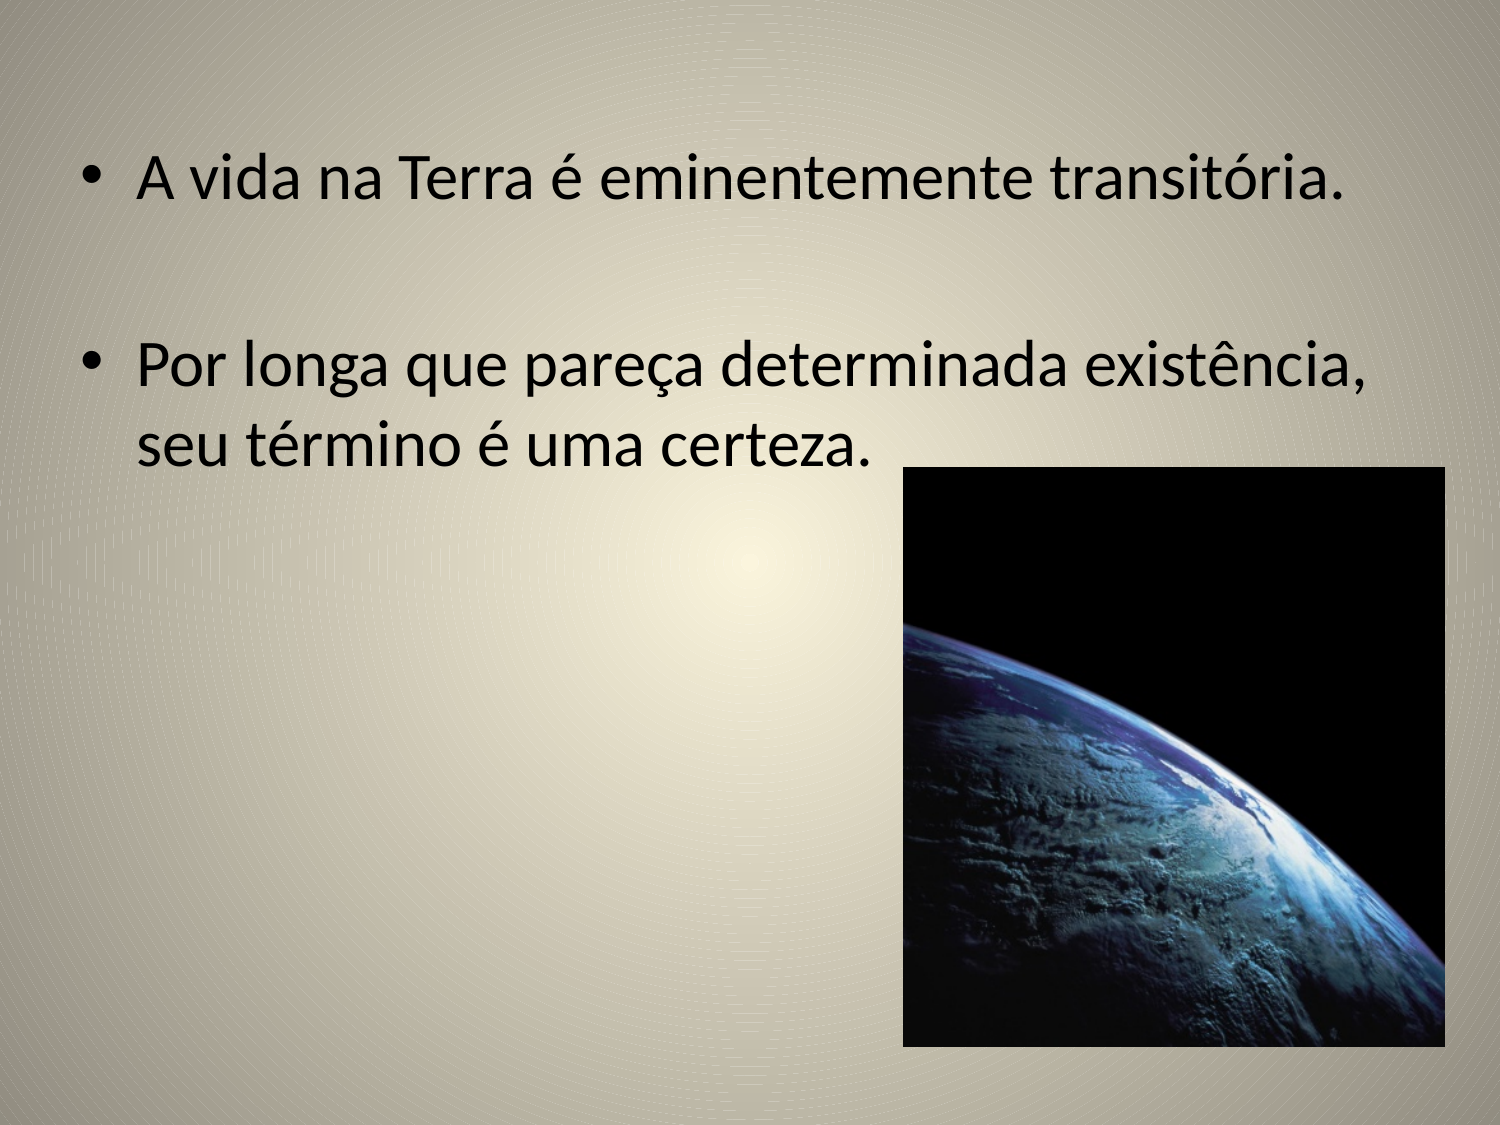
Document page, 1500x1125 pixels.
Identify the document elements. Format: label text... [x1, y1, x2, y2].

list A vida na Terra é eminentemente transitória. Por longa que pareça determinada existência, seu término é uma certeza. [64, 125, 1415, 868]
picture [903, 467, 1445, 1048]
